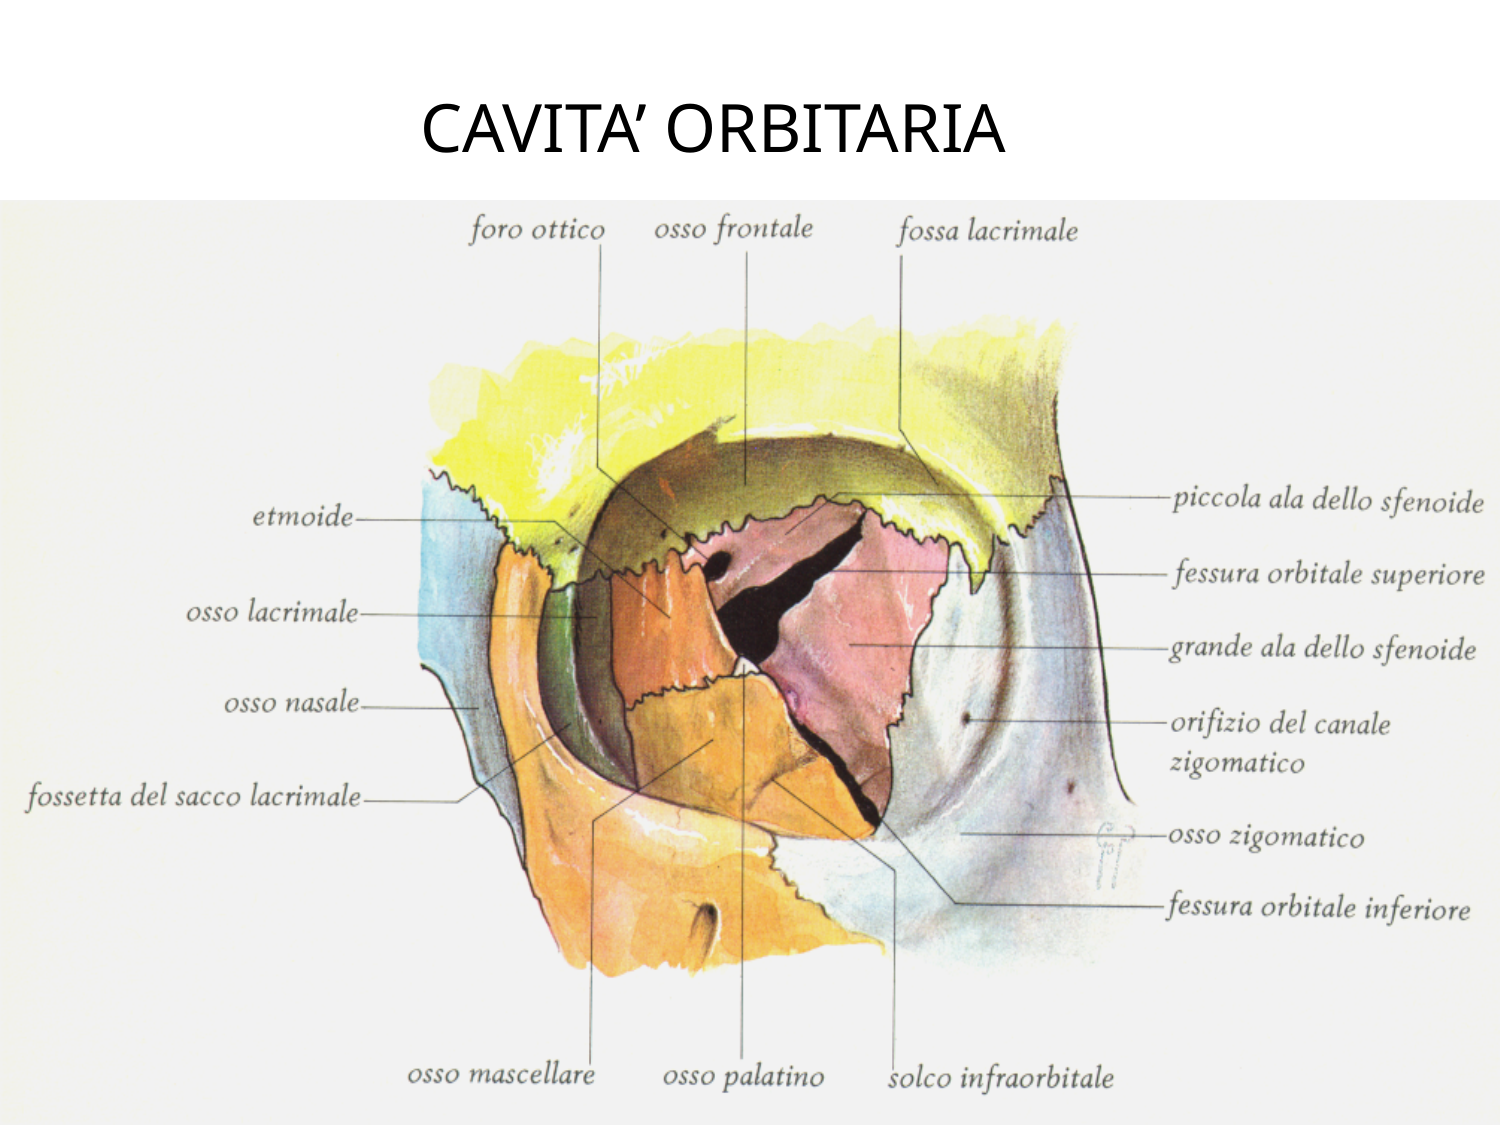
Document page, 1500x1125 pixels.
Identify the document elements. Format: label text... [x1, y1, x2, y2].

picture [0, 200, 1500, 1125]
title CAVITA’ ORBITARIA [99, 57, 1329, 196]
